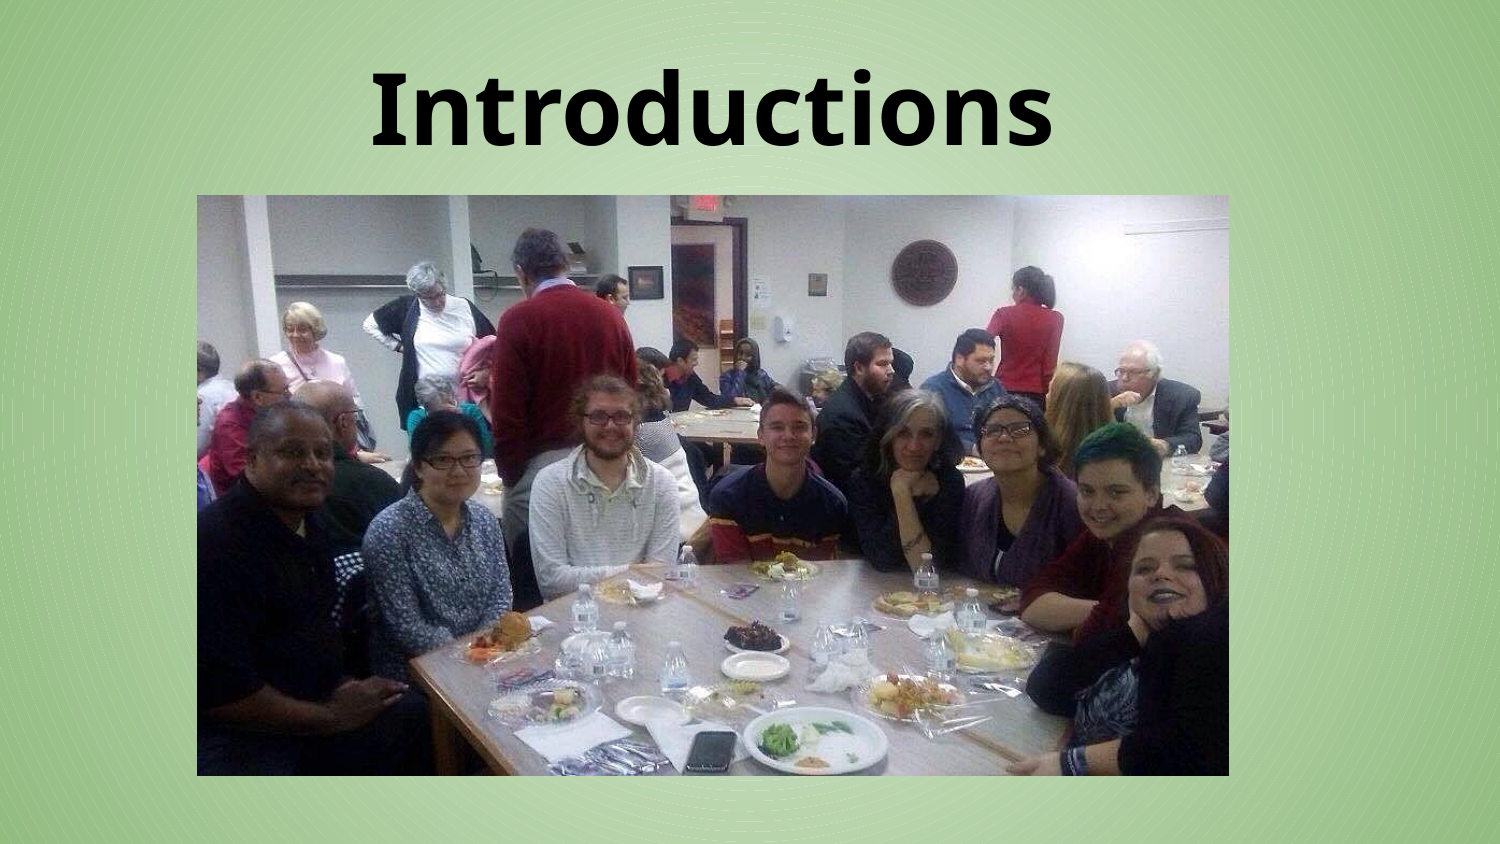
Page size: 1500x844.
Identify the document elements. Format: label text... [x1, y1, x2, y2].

title Introductions [14, 26, 1413, 181]
picture [197, 195, 1230, 776]
